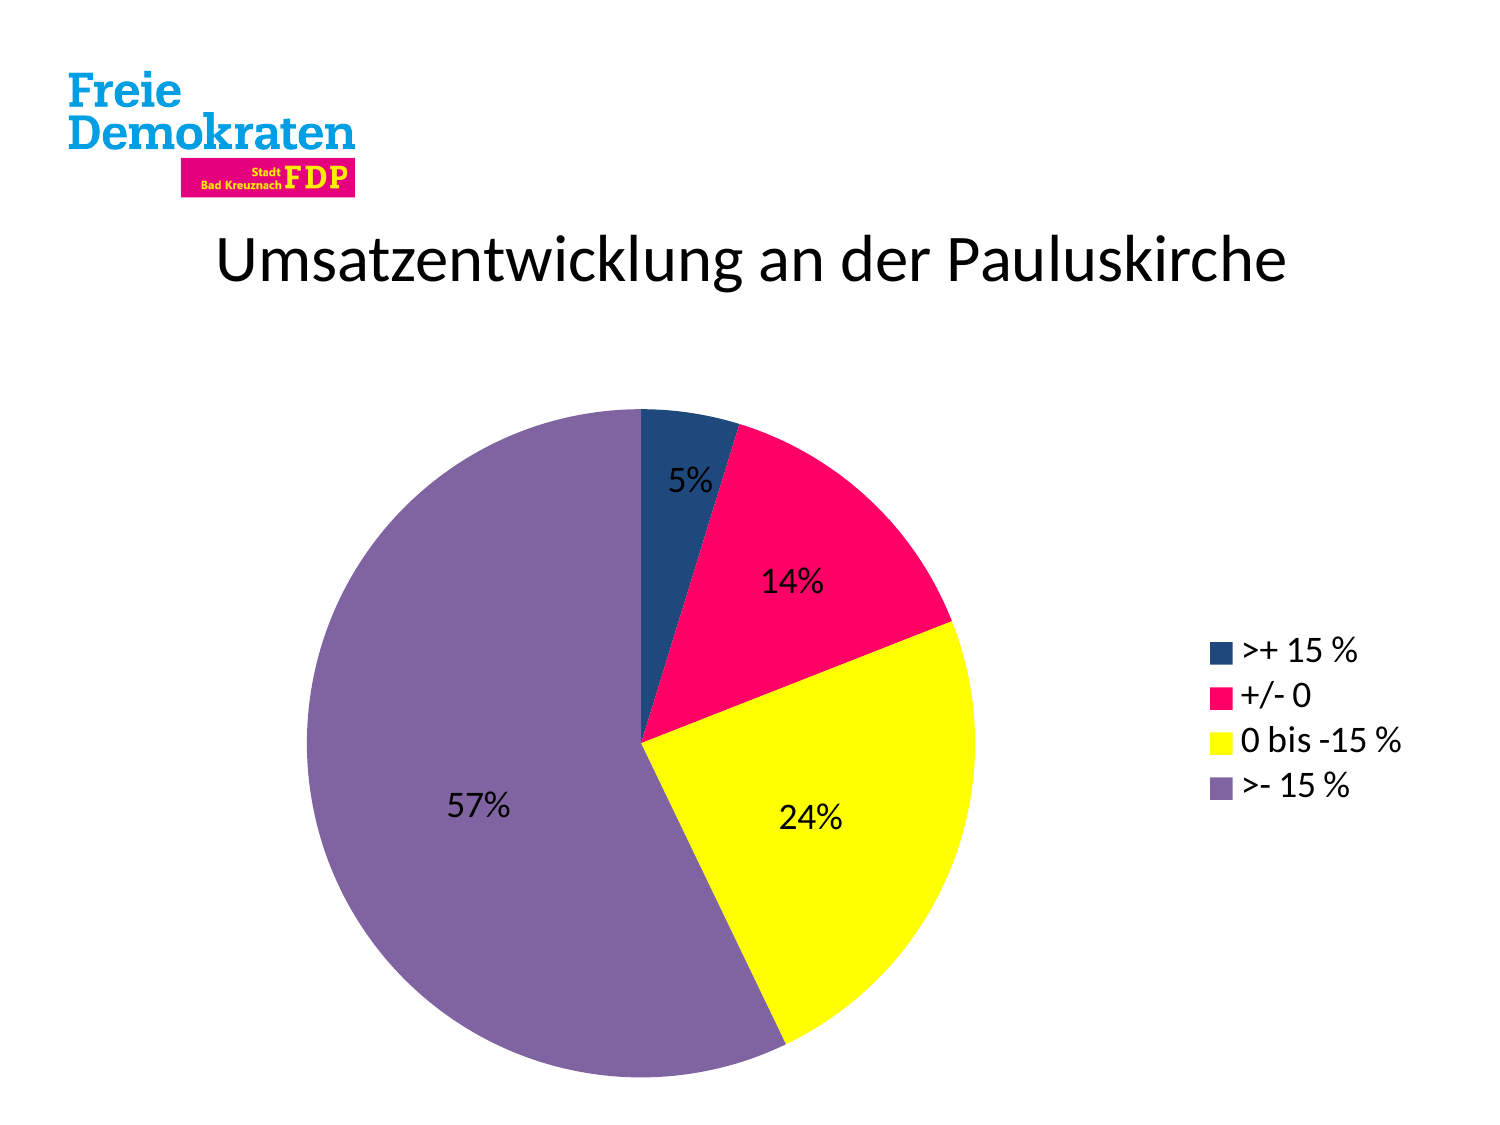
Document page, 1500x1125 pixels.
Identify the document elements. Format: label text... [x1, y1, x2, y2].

title Umsatzentwicklung an der Pauluskirche [76, 160, 1427, 349]
chart [76, 349, 1427, 1093]
picture [29, 31, 394, 237]
